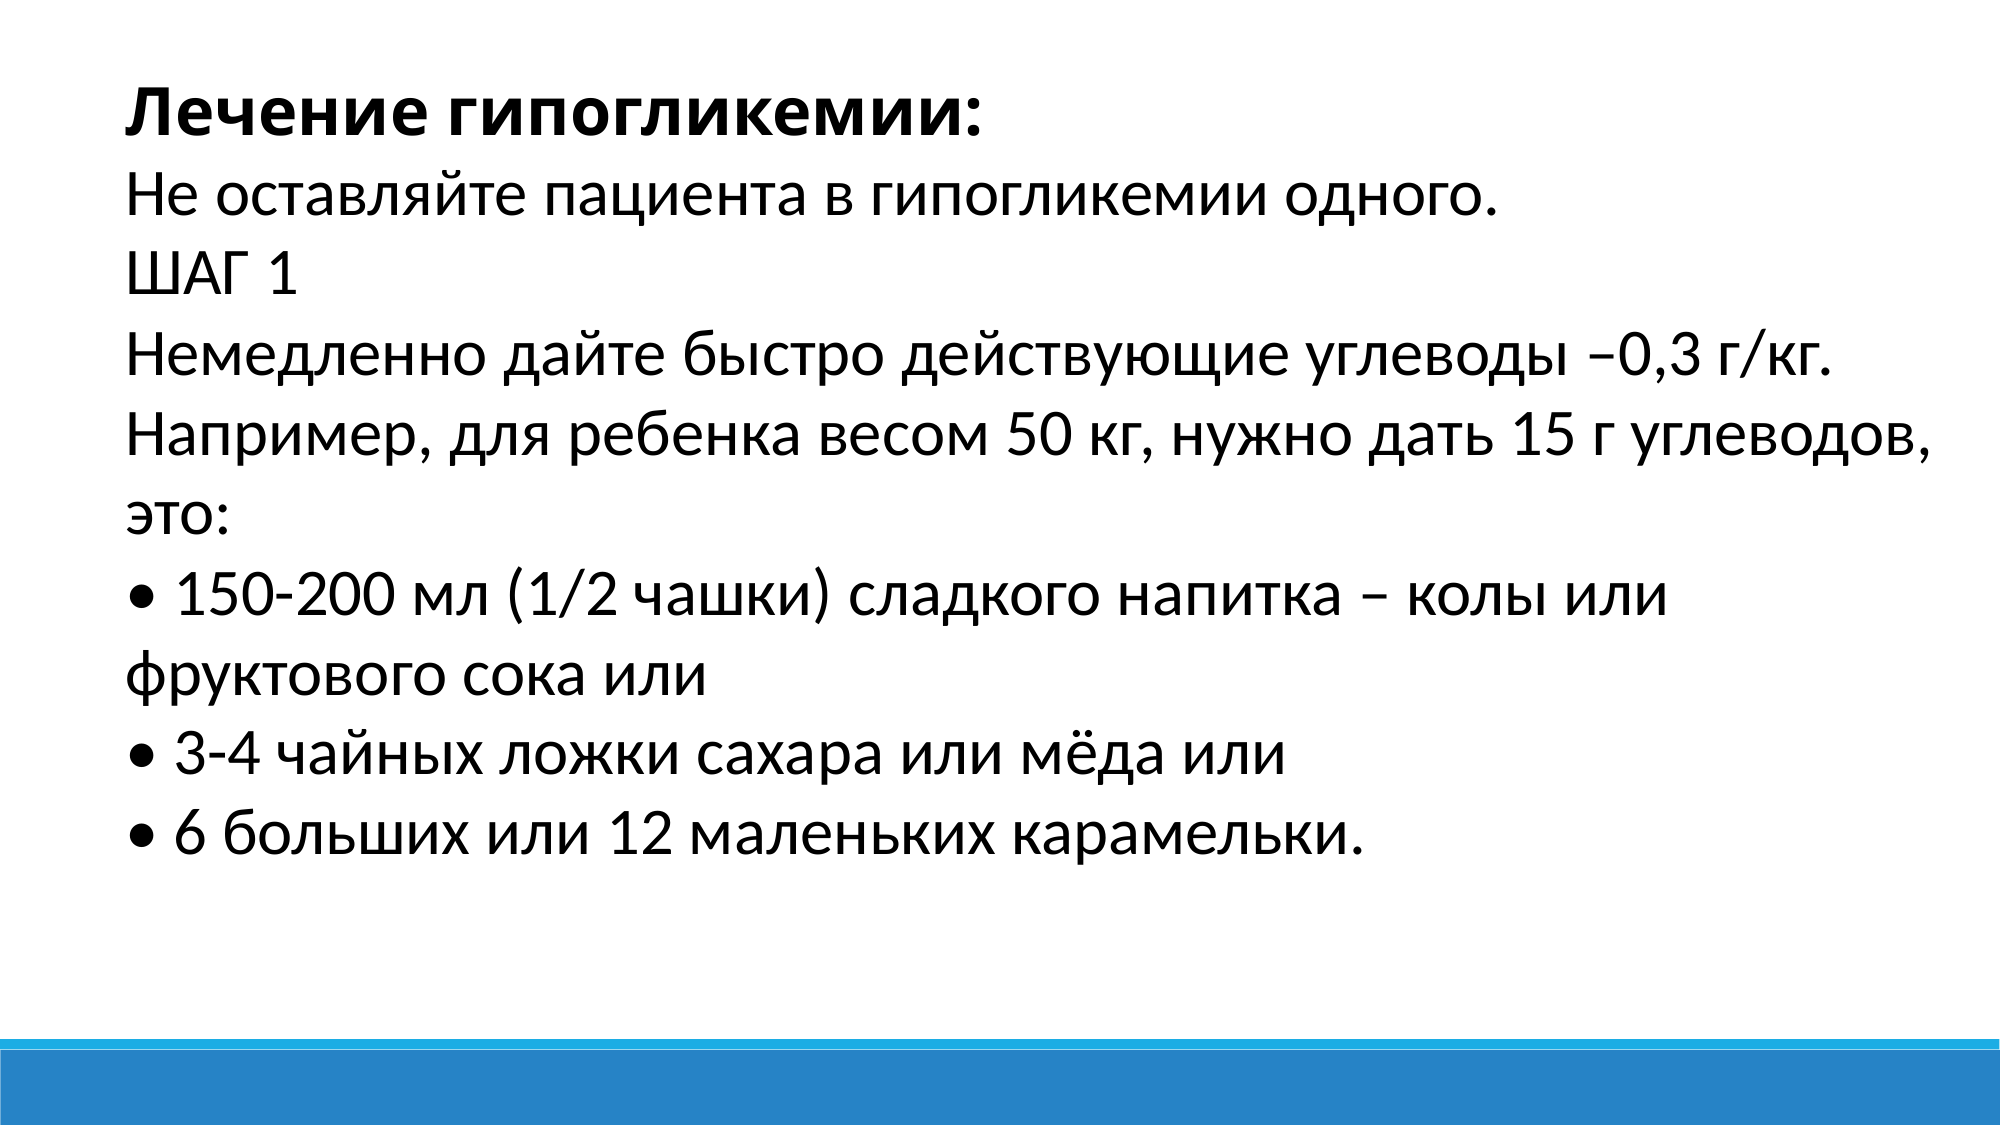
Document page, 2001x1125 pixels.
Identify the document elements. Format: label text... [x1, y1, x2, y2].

text_box Лечение гипогликемии: Не оставляйте пациента в гипогликемии одного. ШАГ 1 Немедленно дайте быстро действующие углеводы –0,3 г/кг. Например, для ребенка весом 50 кг, нужно дать 15 г углеводов, это: • 150-200 мл (1/2 чашки) сладкого напитка – колы или фруктового сока или • 3-4 чайных ложки сахара или мёда или • 6 больших или 12 маленьких карамельки. [110, 61, 2000, 921]
